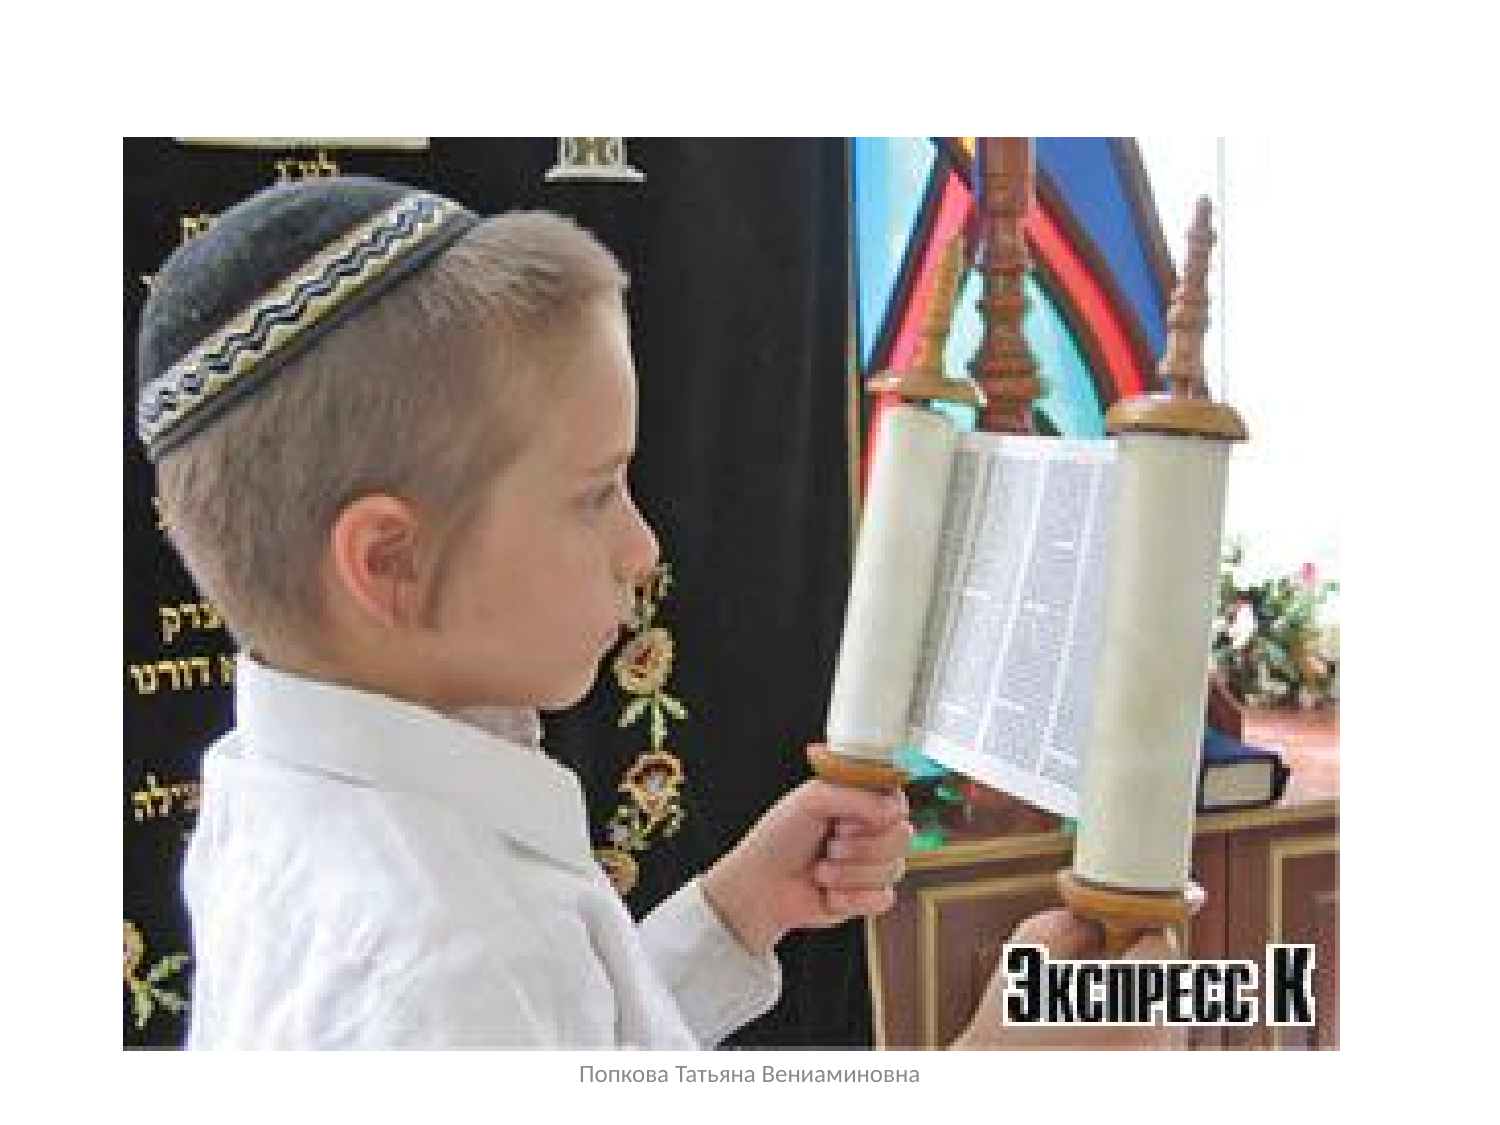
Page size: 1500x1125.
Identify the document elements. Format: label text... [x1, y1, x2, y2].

picture [123, 136, 1341, 1051]
footer Попкова Татьяна Вениаминовна [512, 1060, 988, 1103]
